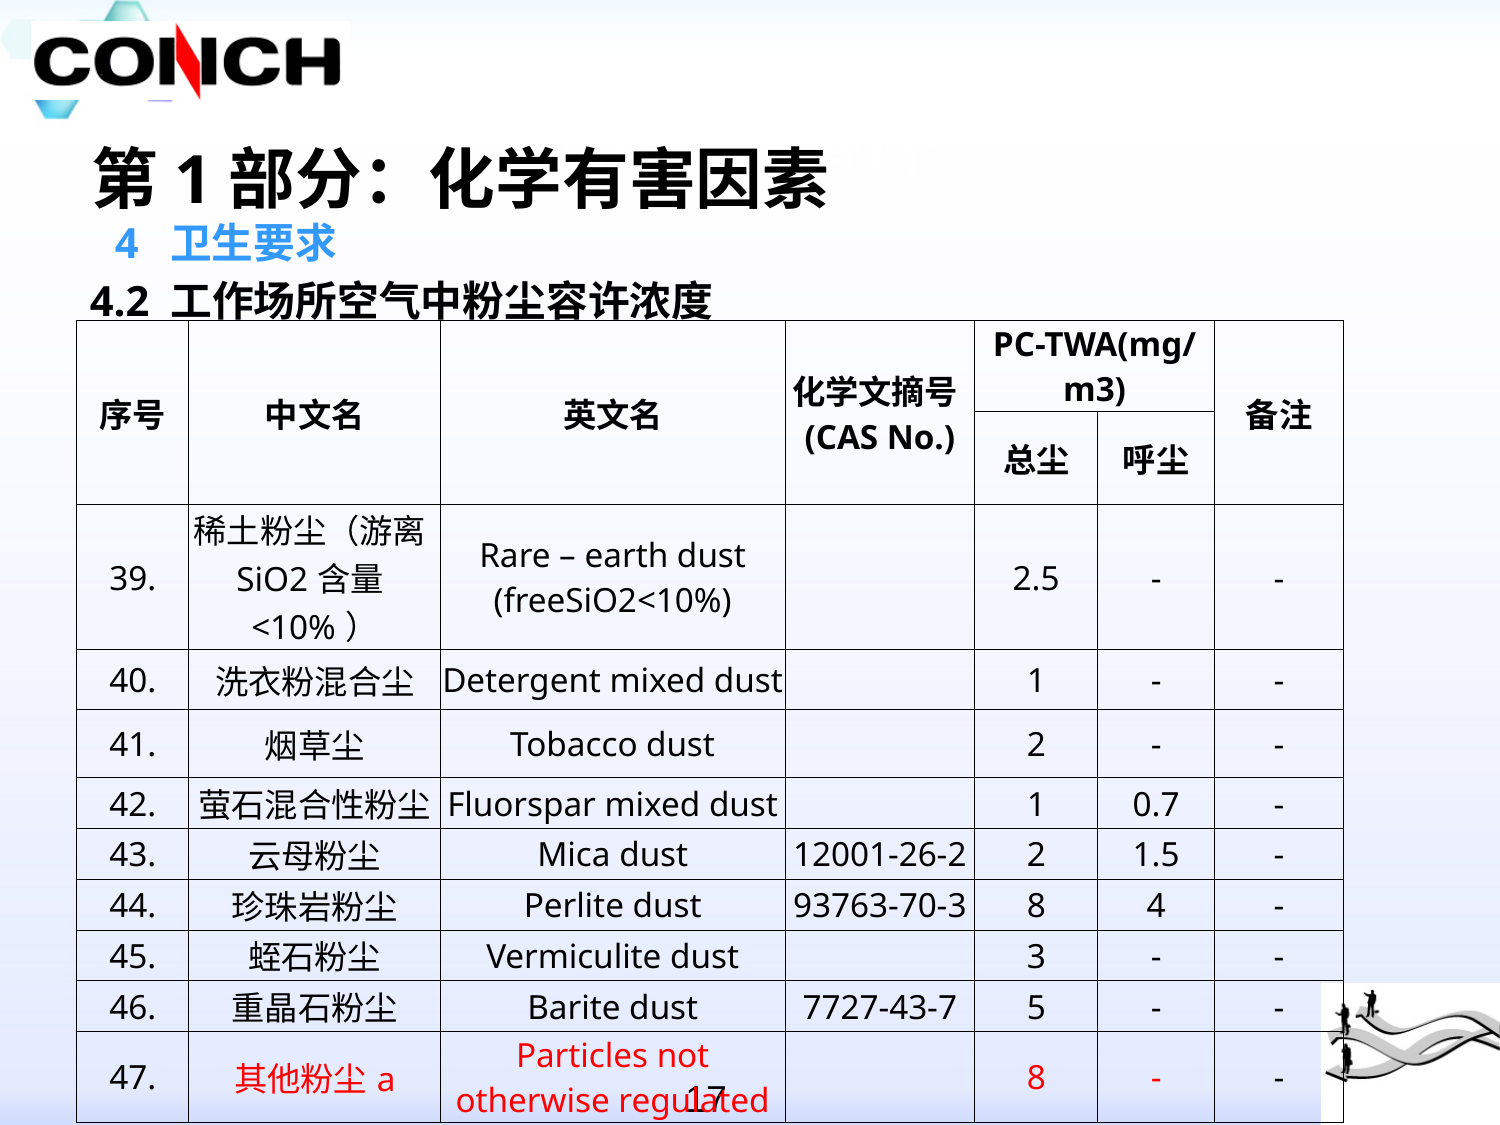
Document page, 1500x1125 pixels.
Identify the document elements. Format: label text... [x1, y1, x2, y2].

table_cell 蛭石粉尘 [189, 931, 440, 980]
table_cell Tobacco dust [441, 710, 785, 777]
table_cell 烟草尘 [189, 710, 440, 777]
table_cell 12001-26-2 [786, 829, 974, 879]
table_cell Particles not otherwise regulated [441, 1032, 785, 1122]
table_cell 93763-70-3 [786, 880, 974, 930]
table_cell 8 [975, 1032, 1097, 1122]
table_header 化学文摘号(CAS No.) [786, 321, 974, 504]
table_cell 43. [77, 829, 188, 879]
table_cell - [1215, 931, 1343, 980]
table_cell [786, 650, 974, 709]
table_cell [786, 778, 974, 828]
table_cell - [1098, 931, 1214, 980]
table_cell - [1098, 1032, 1214, 1122]
table_cell 46. [77, 981, 188, 1031]
table_cell 1 [975, 650, 1097, 709]
table_cell 40. [77, 650, 188, 709]
table_cell 0.7 [1098, 778, 1214, 828]
table_cell 3 [975, 931, 1097, 980]
table_cell 1 [975, 778, 1097, 828]
table_cell 7727-43-7 [786, 981, 974, 1031]
table_cell 重晶石粉尘 [189, 981, 440, 1031]
table_cell Rare – earth dust (freeSiO2<10%) [441, 505, 785, 649]
table_cell - [1098, 710, 1214, 777]
table_cell 5 [975, 981, 1097, 1031]
table_cell Fluorspar mixed dust [441, 778, 785, 828]
table_cell 云母粉尘 [189, 829, 440, 879]
table_cell - [1215, 650, 1343, 709]
table_cell 45. [77, 931, 188, 980]
table_header PC-TWA(mg/m3) [975, 321, 1214, 411]
table_cell Barite dust [441, 981, 785, 1031]
table_cell [786, 505, 974, 649]
list 4.2 工作场所空气中粉尘容许浓度 [74, 262, 1426, 1006]
table_cell - [1215, 778, 1343, 828]
table_cell 2.5 [975, 505, 1097, 649]
table_cell 42. [77, 778, 188, 828]
picture [0, 0, 1500, 1125]
table_cell - [1215, 710, 1343, 777]
table_cell 总尘 [975, 412, 1097, 504]
table_cell [786, 1032, 974, 1122]
table_cell Vermiculite dust [441, 931, 785, 980]
table_cell [786, 931, 974, 980]
table_cell - [1098, 650, 1214, 709]
table_cell [786, 710, 974, 777]
table_cell 47. [77, 1032, 188, 1122]
table_cell 4 [1098, 880, 1214, 930]
table_cell 珍珠岩粉尘 [189, 880, 440, 930]
table_cell 1.5 [1098, 829, 1214, 879]
table_cell 呼尘 [1098, 412, 1214, 504]
table_cell - [1215, 880, 1343, 930]
table_cell 洗衣粉混合尘 [189, 650, 440, 709]
table_cell Perlite dust [441, 880, 785, 930]
table_cell - [1215, 829, 1343, 879]
table_cell 2 [975, 710, 1097, 777]
table_cell 稀土粉尘（游离SiO2含量<10%） [189, 505, 440, 649]
table_cell 2 [975, 829, 1097, 879]
table_header 中文名 [189, 321, 440, 504]
table_header 序号 [77, 321, 188, 504]
table_cell - [1098, 505, 1214, 649]
text_box 第1部分：化学有害因素 4 卫生要求 [76, 131, 1425, 273]
table_cell Detergent mixed dust [441, 650, 785, 709]
table_cell 41. [77, 710, 188, 777]
table_header 备注 [1215, 321, 1343, 504]
table_header 英文名 [441, 321, 785, 504]
table_cell 其他粉尘a [189, 1032, 440, 1122]
table_cell - [1215, 1032, 1321, 1122]
table_cell 39. [77, 505, 188, 649]
title 事故、事件 [74, 44, 1426, 233]
table_cell 44. [77, 880, 188, 930]
table_cell - [1215, 505, 1343, 649]
table_cell 8 [975, 880, 1097, 930]
table_cell - [1098, 981, 1214, 1031]
table_cell - [1215, 981, 1343, 1031]
table_cell Mica dust [441, 829, 785, 879]
table_cell 萤石混合性粉尘 [189, 778, 440, 828]
